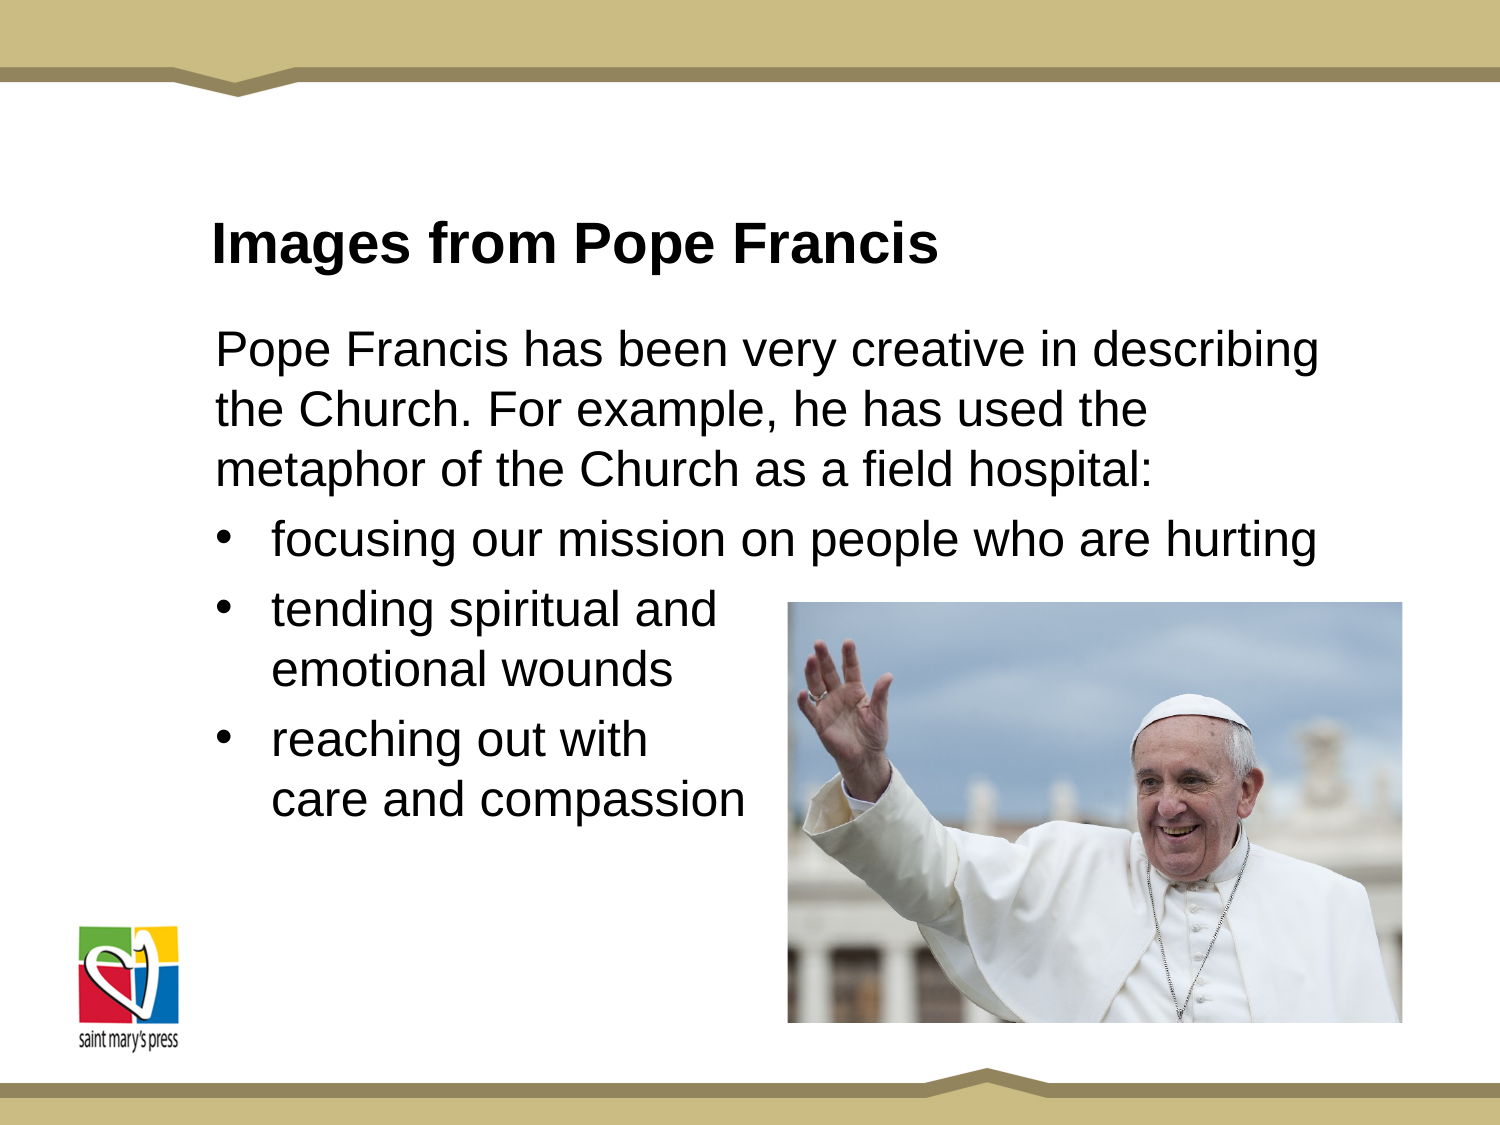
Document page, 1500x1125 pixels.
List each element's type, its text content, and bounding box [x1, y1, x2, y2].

list Pope Francis has been very creative in describing the Church. For example, he has used the metaphor of the Church as a field hospital: focusing our mission on people who are hurting tending spiritual and emotional wounds reaching out with care and compassion [200, 308, 1338, 1025]
picture [0, 0, 1500, 1125]
title Images from Pope Francis [196, 196, 1500, 284]
